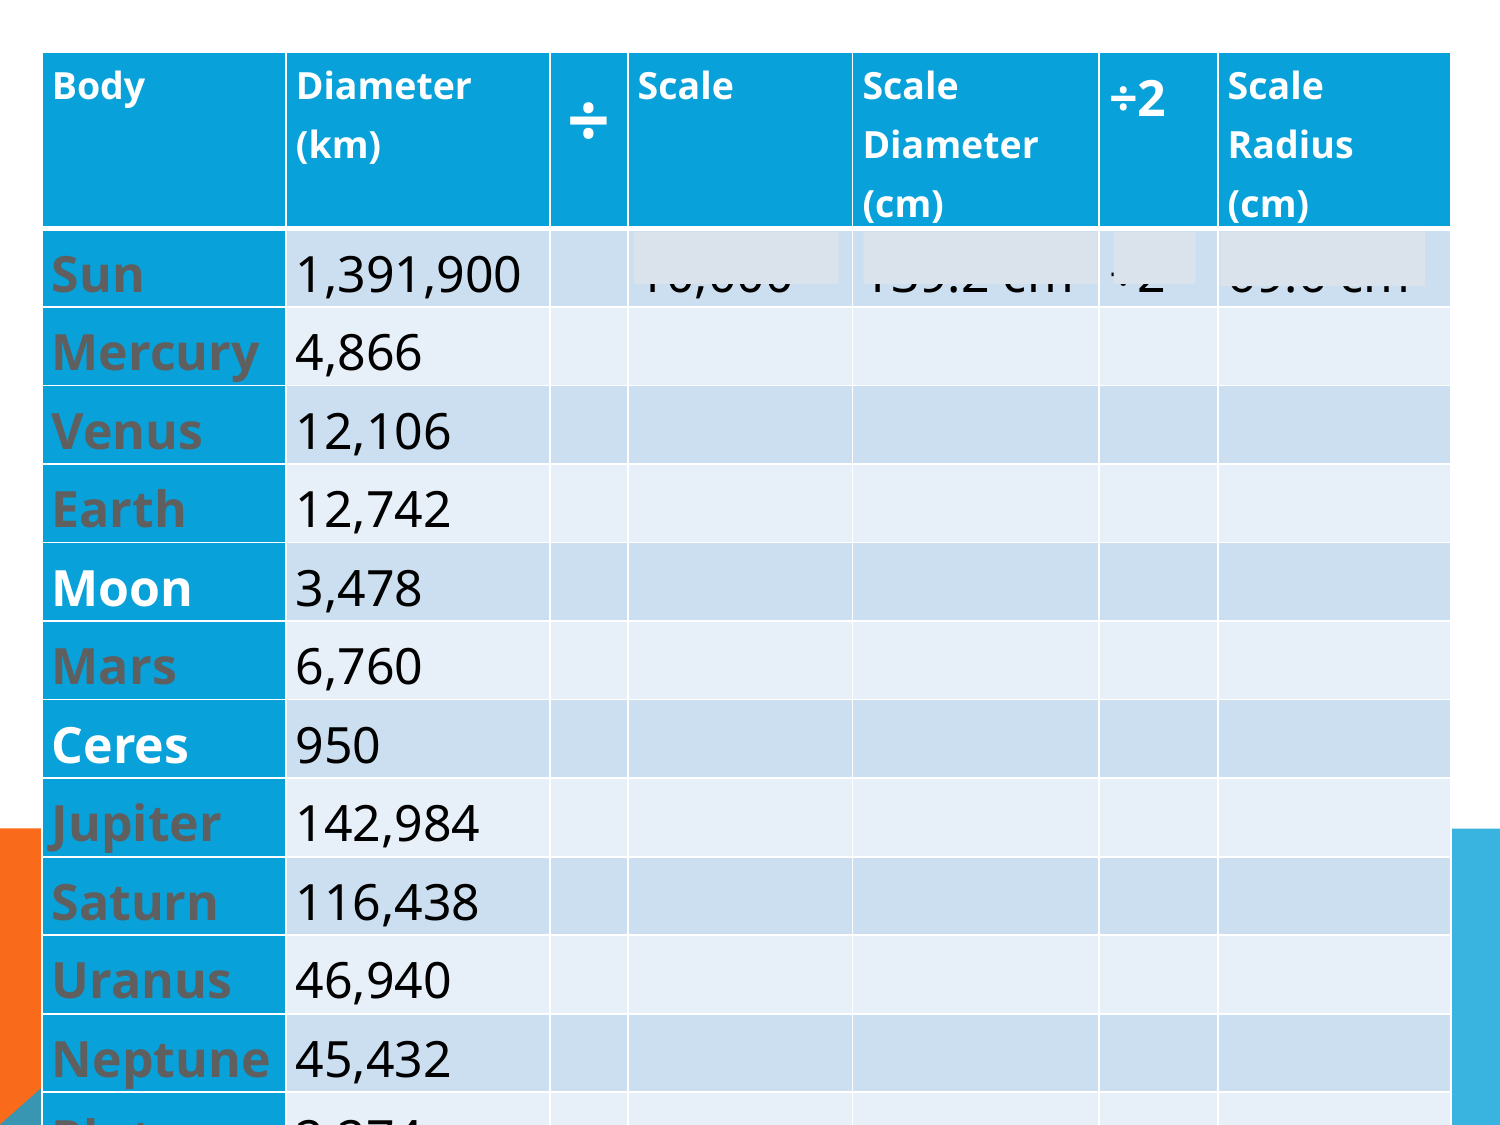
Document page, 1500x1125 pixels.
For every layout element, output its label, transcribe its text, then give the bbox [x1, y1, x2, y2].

table_cell [1219, 622, 1450, 699]
table_cell [1219, 465, 1450, 542]
table_cell ÷2 [1100, 231, 1217, 306]
table_cell 46,940 [287, 936, 549, 1013]
table_cell 45,432 [287, 1015, 549, 1091]
table_cell 3,478 [287, 543, 549, 620]
table_cell [853, 1015, 1098, 1091]
table_cell [629, 465, 852, 542]
table_cell 950 [287, 700, 549, 777]
table_cell [1100, 386, 1217, 463]
table_cell [1219, 936, 1450, 1013]
table_header Scale Diameter (cm) [853, 53, 1098, 226]
table_cell [629, 543, 852, 620]
table_header ÷2 [1100, 53, 1217, 226]
table_cell [551, 622, 627, 699]
table_cell [629, 386, 852, 463]
table_cell [629, 858, 852, 934]
table_cell Pluto [43, 1093, 285, 1125]
table_cell Mars [43, 622, 285, 699]
table_cell 142,984 [287, 779, 549, 856]
table_cell [1219, 386, 1450, 463]
table_cell [629, 1015, 852, 1091]
table_cell [853, 858, 1098, 934]
table_cell [551, 465, 627, 542]
table_cell 12,106 [287, 386, 549, 463]
table_cell [1100, 936, 1217, 1013]
table_cell [629, 779, 852, 856]
table_cell [1219, 543, 1450, 620]
table_cell [629, 1093, 852, 1125]
table_cell 1,391,900 [287, 231, 549, 306]
table_cell [1100, 622, 1217, 699]
table_cell [1100, 779, 1217, 856]
table_cell [551, 386, 627, 463]
table_cell [551, 308, 627, 385]
table_cell Neptune [43, 1015, 285, 1091]
table_cell [1100, 543, 1217, 620]
table_cell [1219, 1093, 1450, 1125]
table_cell [1219, 308, 1450, 385]
table_cell [551, 1093, 627, 1125]
table_cell Earth [43, 465, 285, 542]
table_cell [853, 700, 1098, 777]
table_cell [1100, 700, 1217, 777]
table_cell [551, 779, 627, 856]
table_cell 6,760 [287, 622, 549, 699]
table_cell 2,274 [287, 1093, 549, 1125]
table_cell [1219, 700, 1450, 777]
table_cell [853, 779, 1098, 856]
table_header Scale Radius (cm) [1219, 53, 1450, 226]
table_cell [853, 308, 1098, 385]
table_cell [1219, 858, 1450, 934]
table_cell [853, 386, 1098, 463]
table_cell [1219, 779, 1450, 856]
table_cell [1100, 1093, 1217, 1125]
table_cell [551, 1015, 627, 1091]
table_cell [551, 936, 627, 1013]
text_box [861, 230, 1100, 286]
table_cell [853, 543, 1098, 620]
text_box [1112, 230, 1197, 286]
table_cell 10,000 [629, 231, 852, 306]
table_cell [551, 231, 627, 306]
table_header Body [43, 53, 285, 226]
table_cell [629, 700, 852, 777]
table_cell [551, 543, 627, 620]
table_cell Ceres [43, 700, 285, 777]
table_cell [1100, 1015, 1217, 1091]
table_cell Moon [43, 543, 285, 620]
text_box [632, 230, 841, 286]
table_cell 4,866 [287, 308, 549, 385]
table_cell [629, 622, 852, 699]
table_cell [1219, 1015, 1450, 1091]
table_cell [551, 700, 627, 777]
table_cell [853, 1093, 1098, 1125]
table_cell Sun [43, 231, 285, 306]
table_cell [1100, 858, 1217, 934]
table_cell 69.6 cm [1219, 231, 1450, 306]
text_box [1218, 230, 1427, 288]
table_header ÷ [551, 53, 627, 226]
table_cell 12,742 [287, 465, 549, 542]
table_cell [1100, 308, 1217, 385]
table_header Diameter (km) [287, 53, 549, 226]
table_cell [629, 936, 852, 1013]
table_cell 139.2 cm [853, 231, 1098, 306]
table_cell [629, 308, 852, 385]
table_cell Jupiter [43, 779, 285, 856]
table_cell Mercury [43, 308, 285, 385]
table_cell Saturn [43, 858, 285, 934]
table_cell 116,438 [287, 858, 549, 934]
table_cell [853, 622, 1098, 699]
table_cell [853, 936, 1098, 1013]
table_header Scale [629, 53, 852, 226]
table_cell Venus [43, 386, 285, 463]
table_cell Uranus [43, 936, 285, 1013]
table_cell [551, 858, 627, 934]
table_cell [853, 465, 1098, 542]
table_cell [1100, 465, 1217, 542]
